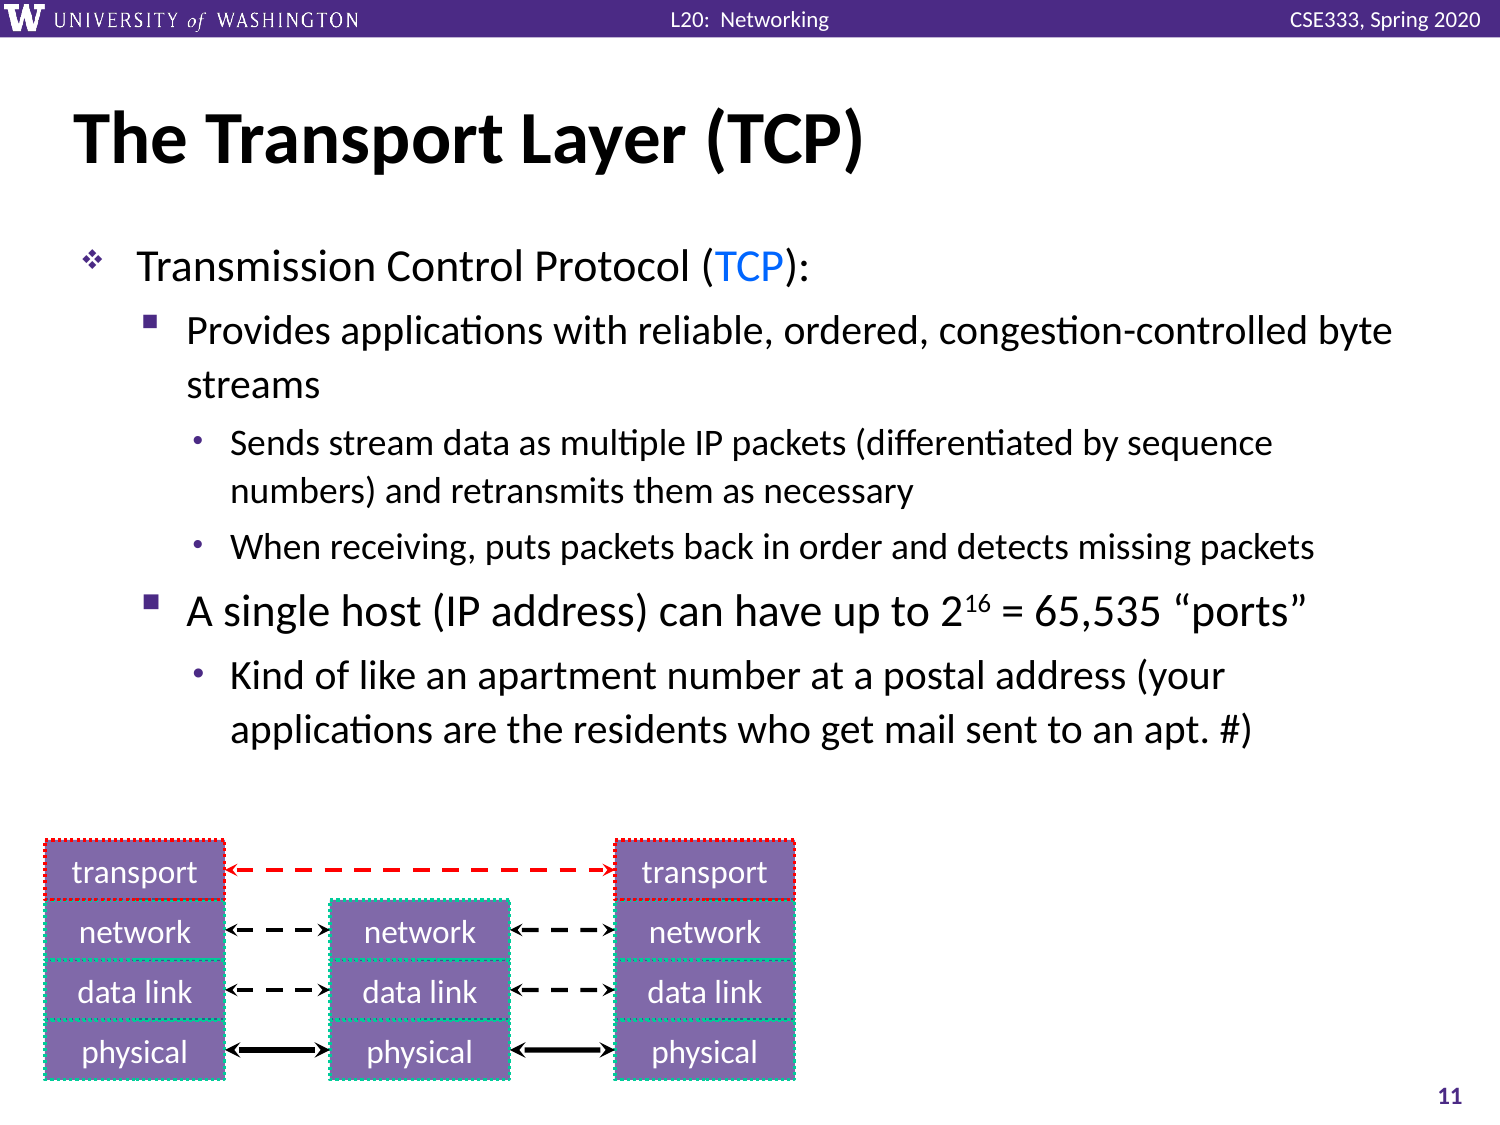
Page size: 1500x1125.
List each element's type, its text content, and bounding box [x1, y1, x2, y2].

text_box data link [614, 959, 795, 1020]
text_box physical [614, 1020, 795, 1080]
list Transmission Control Protocol (TCP): Provides applications with reliable, ordered, congestion-controlled byte streams Sends stream data as multiple IP packets (differentiated by sequence numbers) and retransmits them as necessary When receiving, puts packets back in order and detects missing packets A single host (IP address) can have up to 216 = 65,535 “ports” Kind of like an apartment number at a postal address (your applications are the residents who get mail sent to an apt. #) [64, 223, 1438, 779]
text_box network [614, 907, 795, 959]
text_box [44, 839, 796, 901]
title The Transport Layer (TCP) [58, 71, 1438, 197]
text_box physical [329, 1020, 510, 1080]
text_box data link [329, 959, 510, 1020]
slide_number 11 [1400, 1065, 1500, 1125]
picture [4, 4, 358, 32]
text_box physical [44, 1020, 225, 1080]
text_box network [44, 907, 225, 959]
text_box data link [44, 959, 225, 1020]
text_box network [329, 908, 510, 959]
